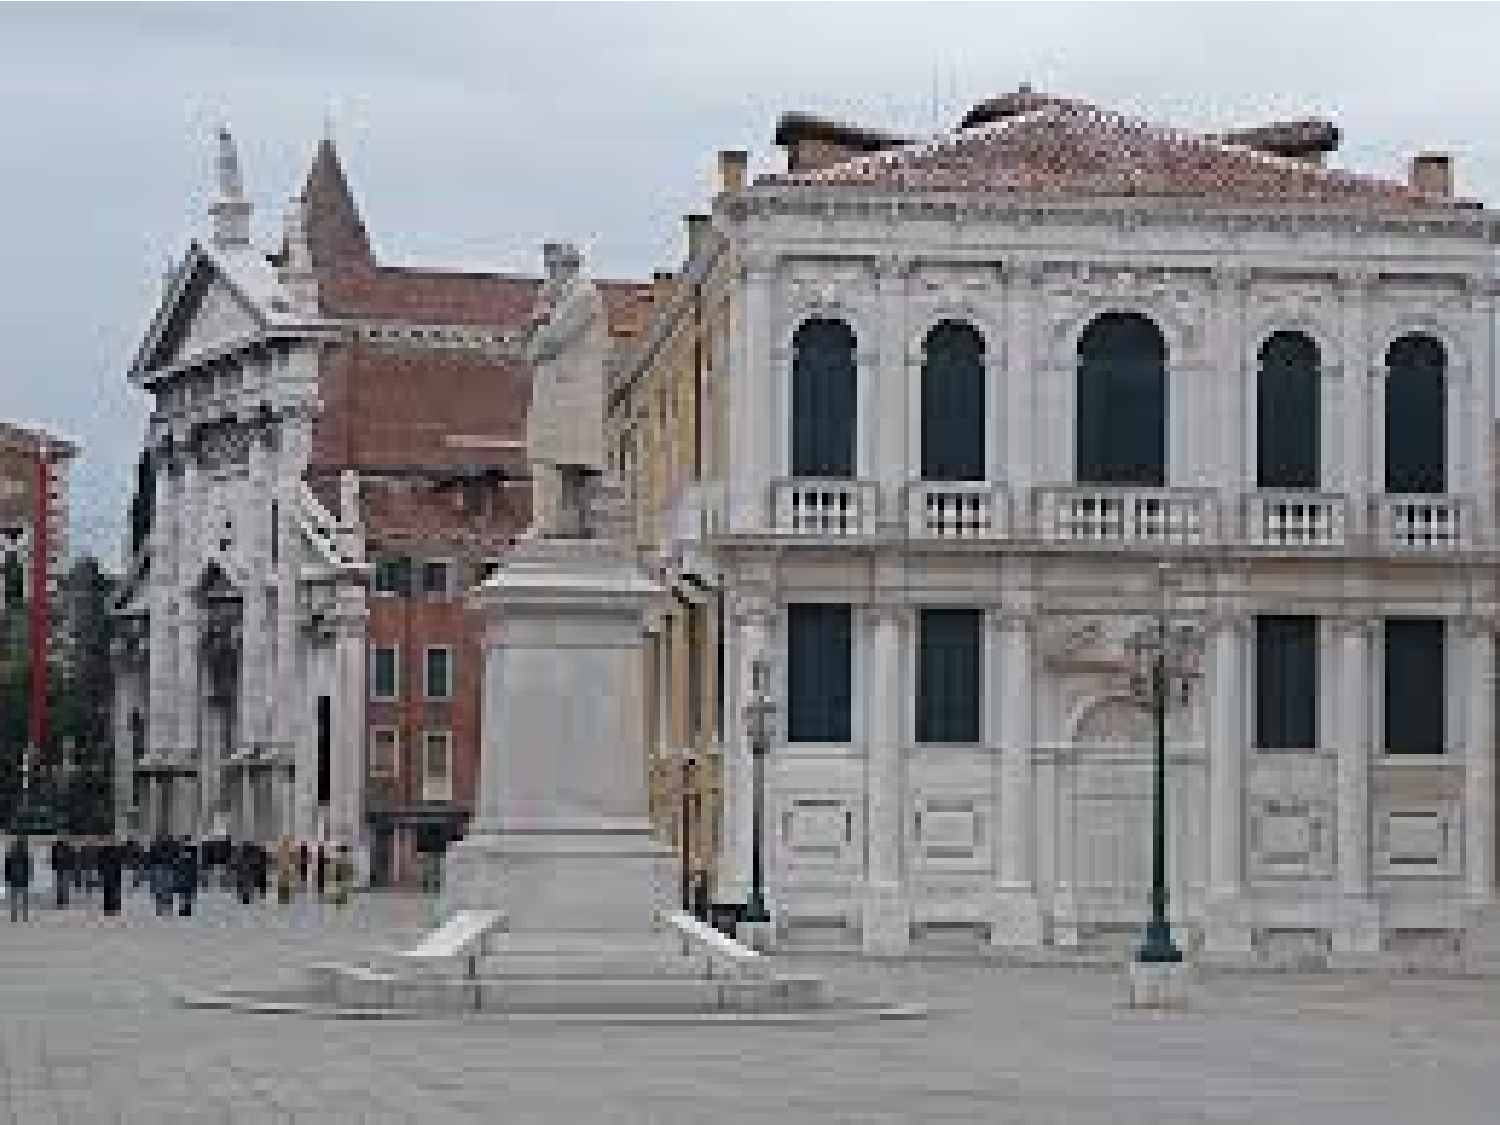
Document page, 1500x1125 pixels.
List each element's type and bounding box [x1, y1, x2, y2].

list [0, 0, 1500, 1125]
